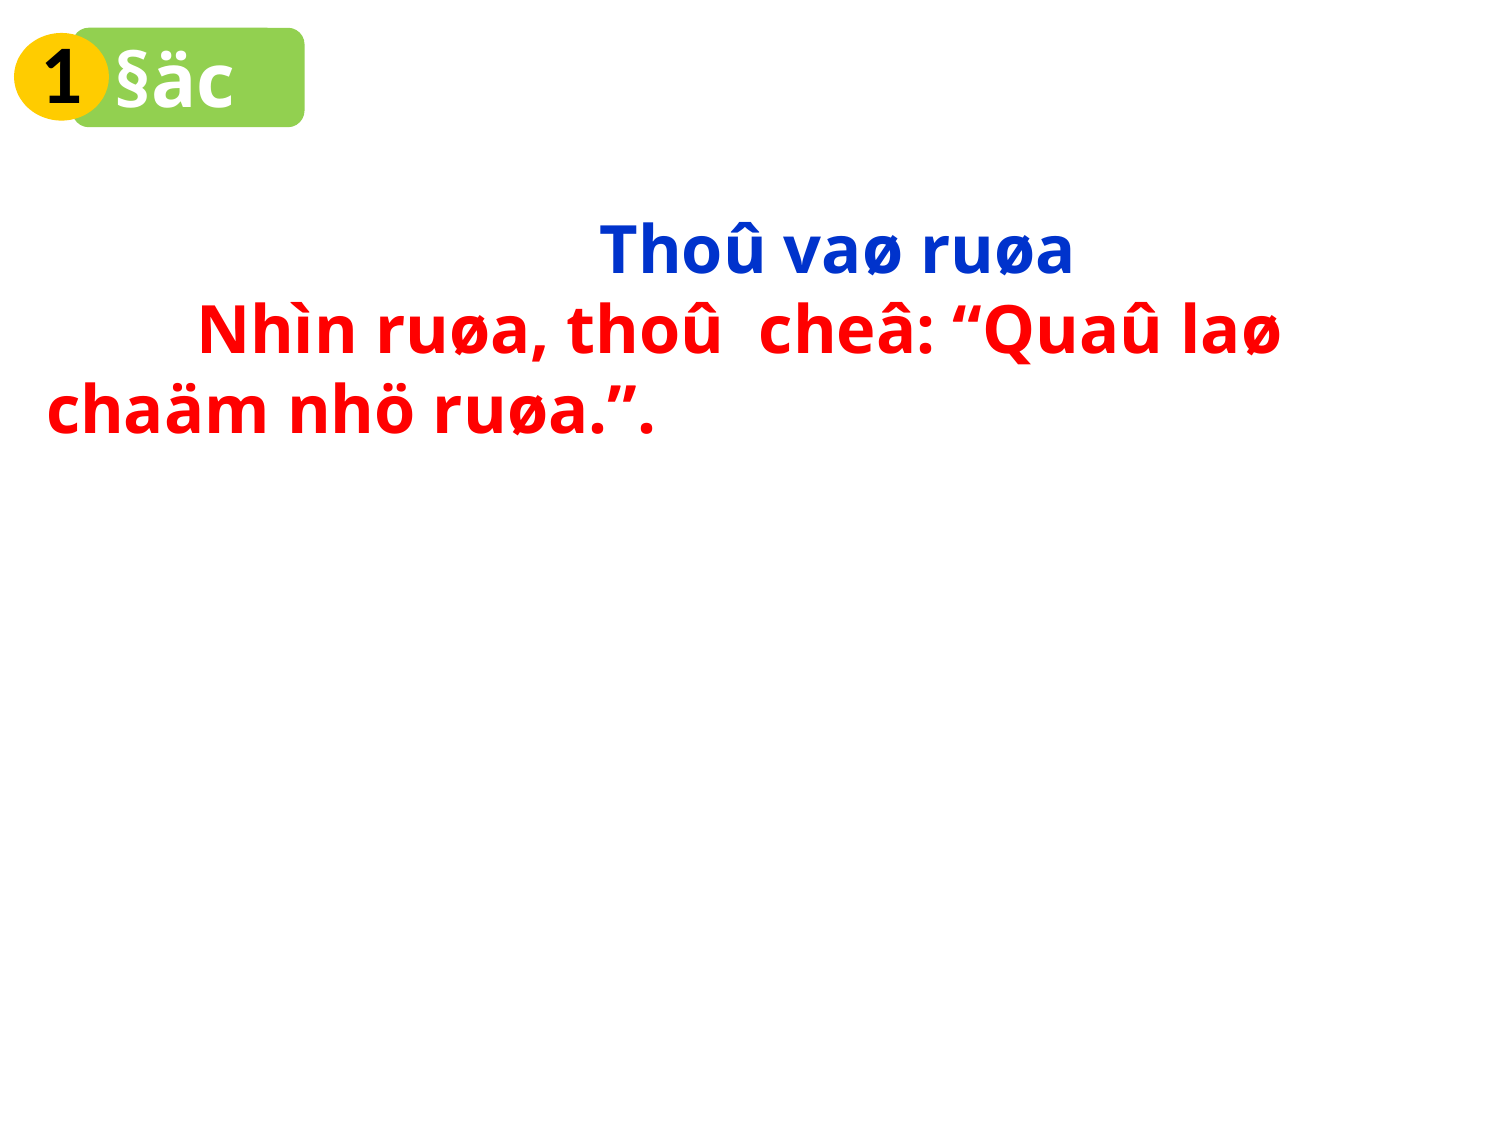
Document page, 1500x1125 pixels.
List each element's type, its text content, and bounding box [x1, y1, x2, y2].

text_box Thoû vaø ruøa Nhìn ruøa, thoû cheâ: “Quaû laø chaäm nhö ruøa.”. [31, 199, 1495, 455]
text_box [13, 12, 339, 132]
